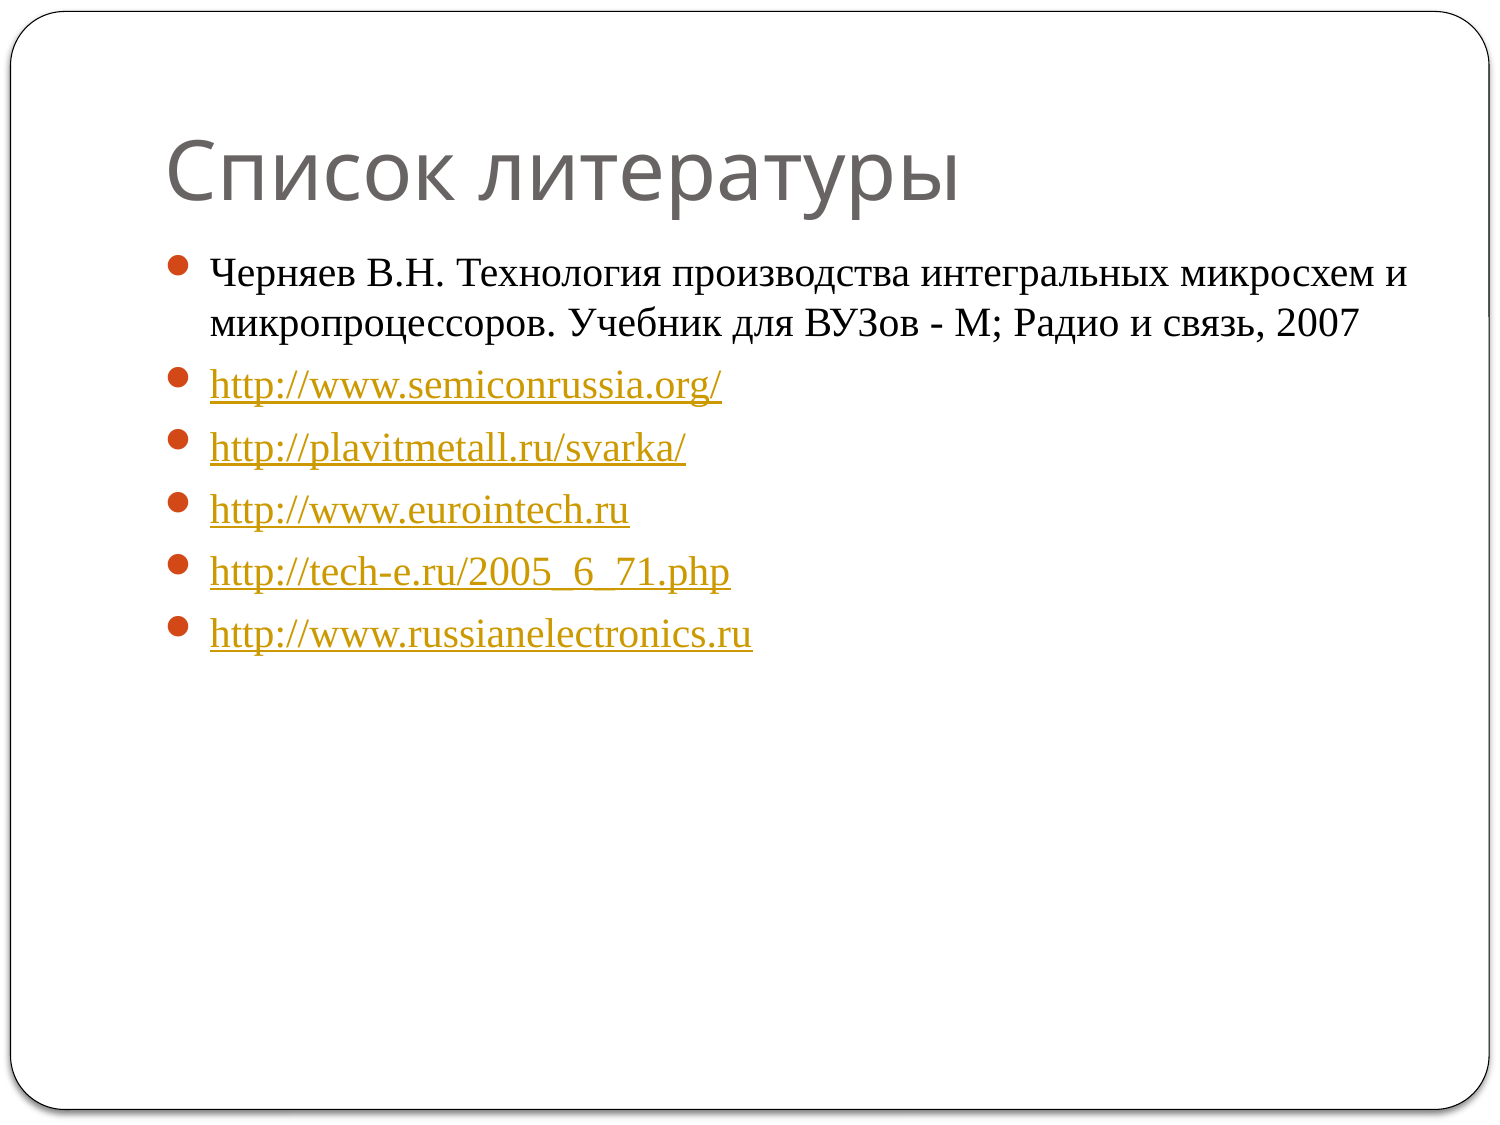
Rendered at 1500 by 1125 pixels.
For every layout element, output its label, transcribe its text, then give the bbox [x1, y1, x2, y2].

title Список литературы [150, 45, 1425, 233]
list Черняев В.Н. Технология производства интегральных микросхем и микропроцессоров. Учебник для ВУЗов - М; Радио и связь, 2007 http://www.semiconrussia.org/ http://plavitmetall.ru/svarka/ http://www.eurointech.ru http://tech-e.ru/2005_6_71.php http://www.russianelectronics.ru [150, 237, 1425, 988]
